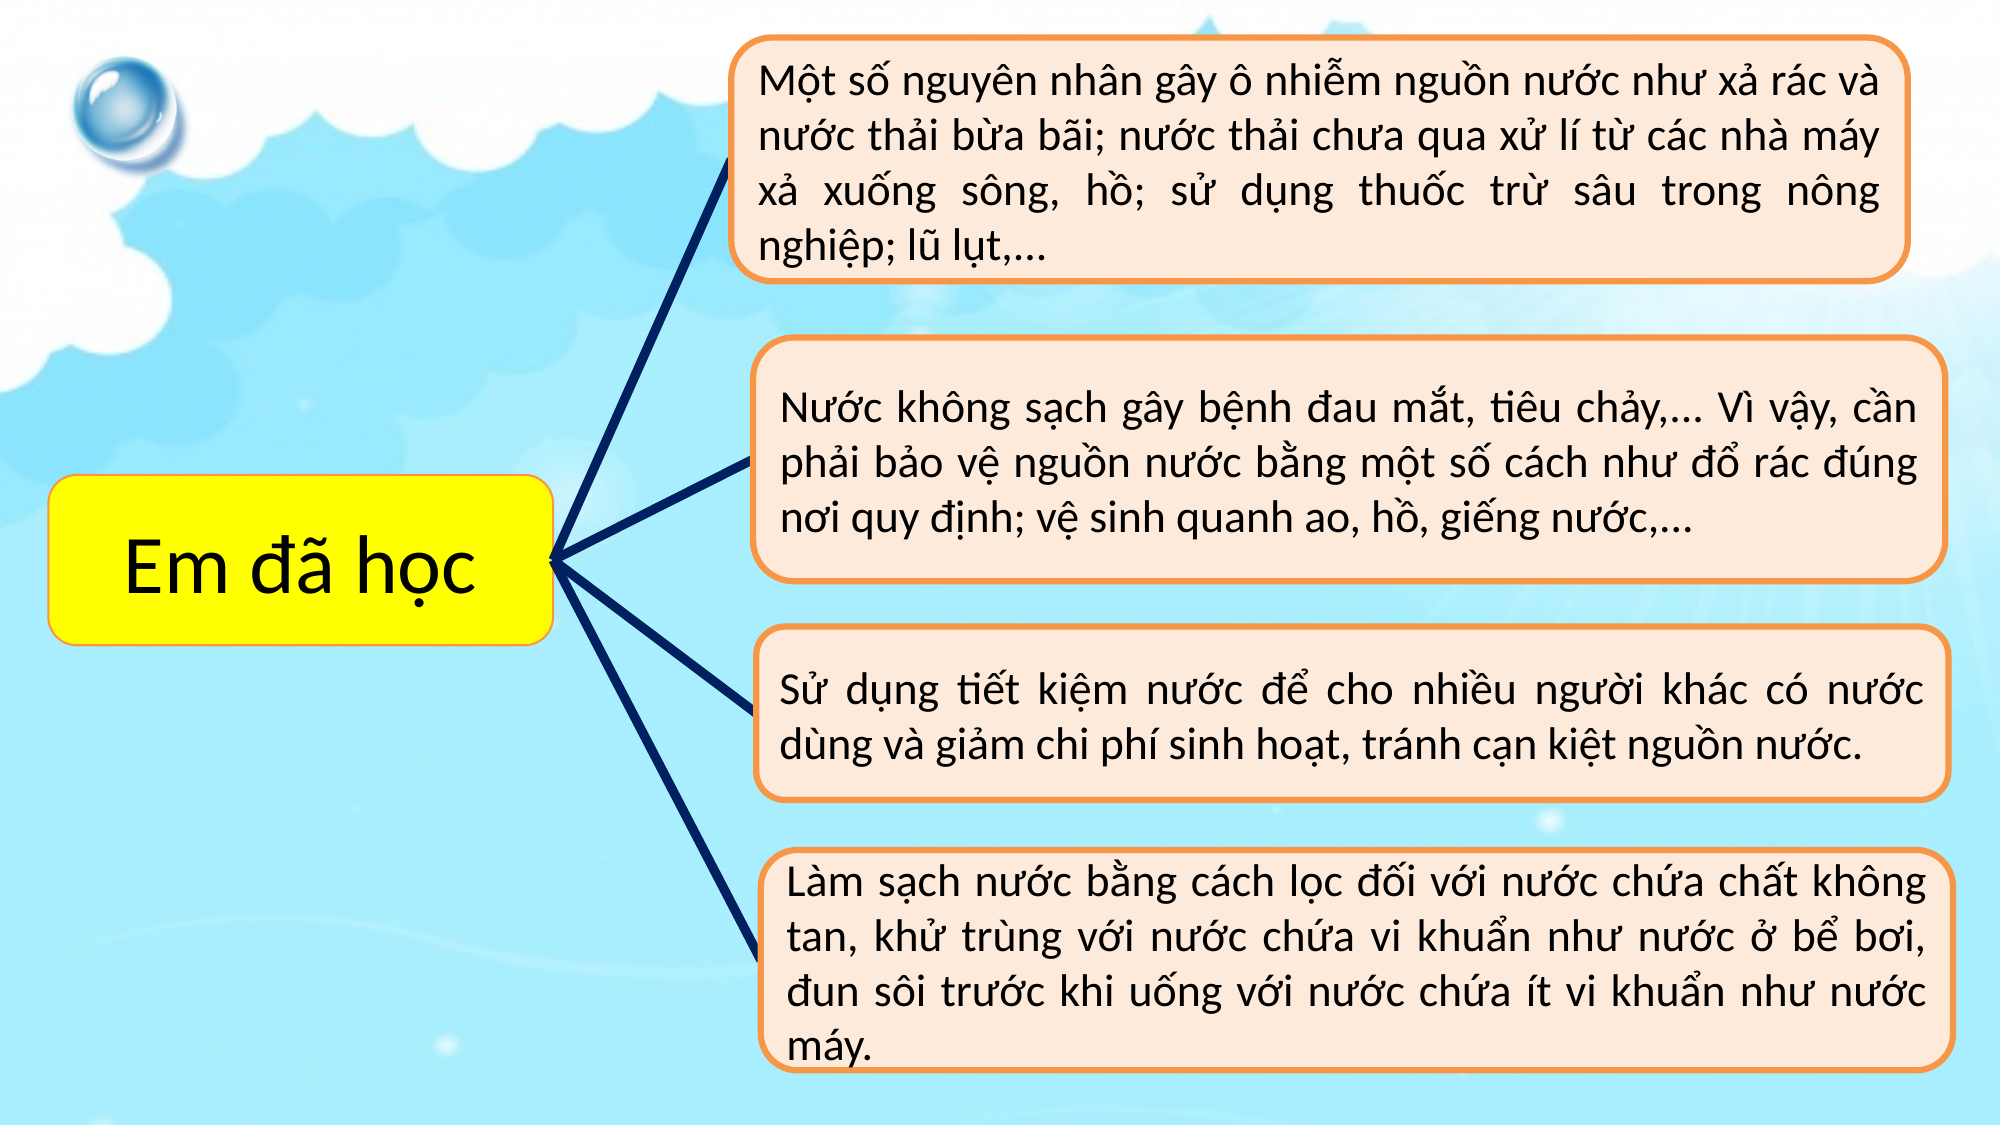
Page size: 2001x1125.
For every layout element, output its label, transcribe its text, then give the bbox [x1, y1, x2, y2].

text_box Em đã học [47, 473, 553, 647]
text_box Một số nguyên nhân gây ô nhiễm nguồn nước như xả rác và nước thải bừa bãi; nước thải chưa qua xử lí từ các nhà máy xả xuống sông, hồ; sử dụng thuốc trừ sâu trong nông nghiệp; lũ lụt,... [730, 36, 1909, 283]
picture [0, 0, 2000, 1125]
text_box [553, 159, 732, 459]
text_box Nước không sạch gây bệnh đau mắt, tiêu chảy,... Vì vậy, cần phải bảo vệ nguồn nước bằng một số cách như đổ rác đúng nơi quy định; vệ sinh quanh ao, hồ, giếng nước,... [752, 336, 1947, 583]
text_box Sử dụng tiết kiệm nước để cho nhiều người khác có nước dùng và giảm chi phí sinh hoạt, tránh cạn kiệt nguồn nước. [761, 625, 1950, 802]
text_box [553, 459, 754, 560]
text_box Làm sạch nước bằng cách lọc đối với nước chứa chất không tan, khử trùng với nước chứa vi khuẩn như nước ở bể bơi, đun sôi trước khi uống với nước chứa ít vi khuẩn như nước máy. [759, 848, 1955, 1072]
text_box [553, 560, 761, 961]
